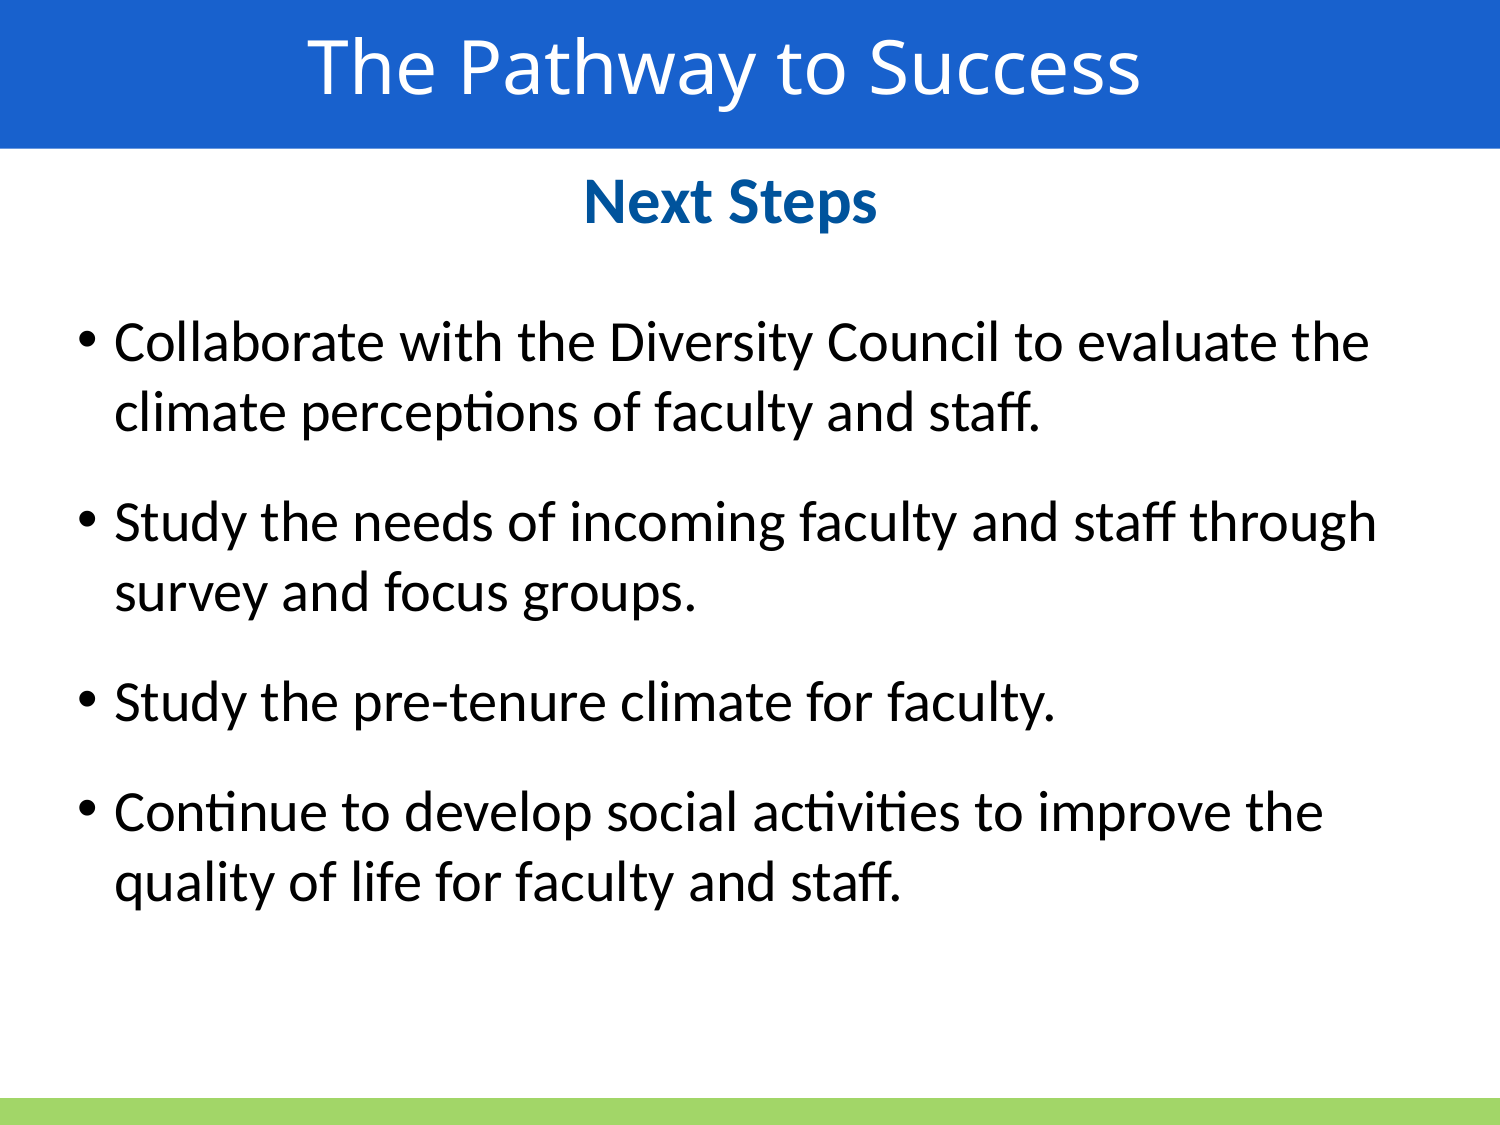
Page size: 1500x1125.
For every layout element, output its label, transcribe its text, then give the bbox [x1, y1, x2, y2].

text_box The Pathway to Success [12, 12, 1438, 118]
text_box [0, 0, 1500, 149]
text_box Next Steps Collaborate with the Diversity Council to evaluate the climate perceptions of faculty and staff. Study the needs of incoming faculty and staff through survey and focus groups. Study the pre-tenure climate for faculty. Continue to develop social activities to improve the quality of life for faculty and staff. [62, 162, 1400, 921]
text_box [99, 275, 1425, 408]
